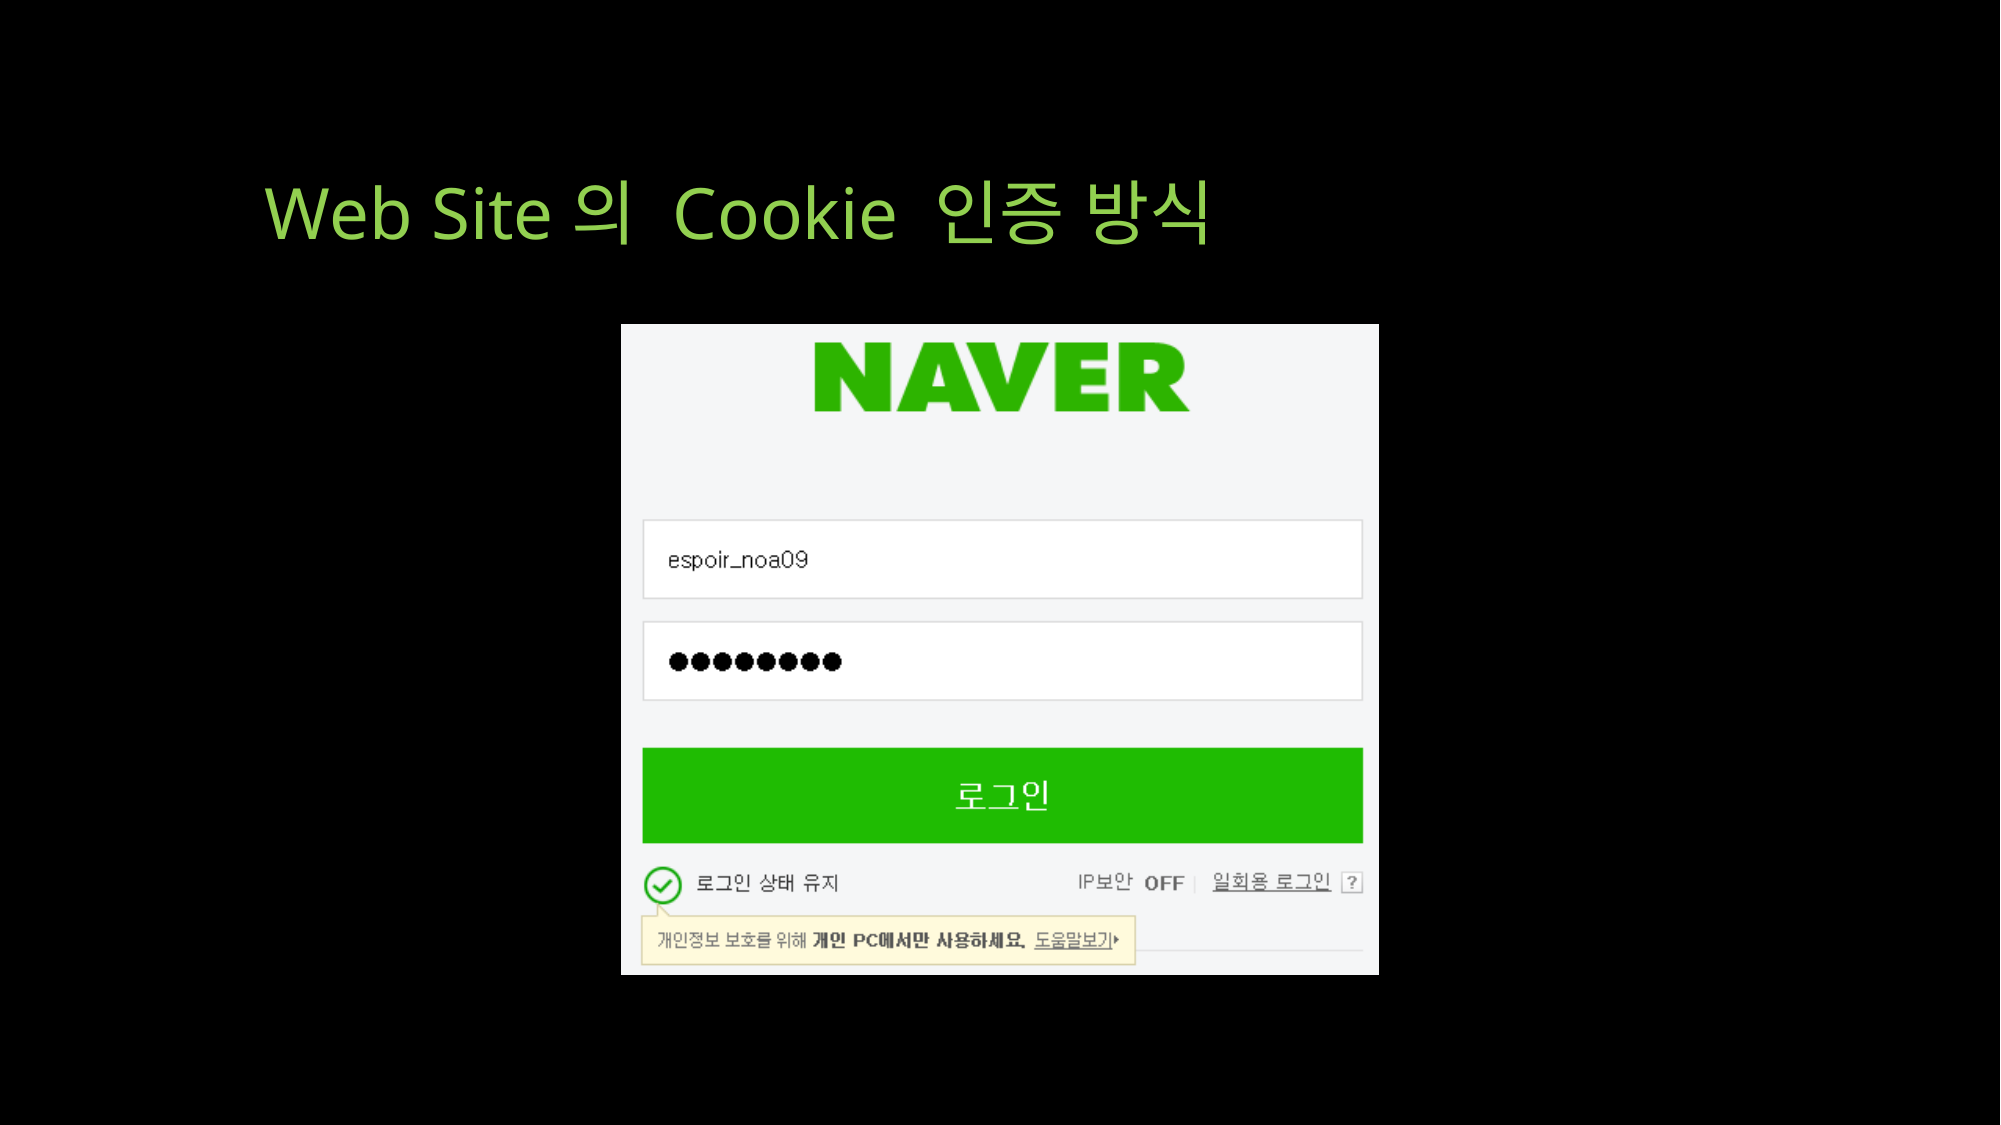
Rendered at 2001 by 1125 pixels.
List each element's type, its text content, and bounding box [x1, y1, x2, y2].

title Web Site의 Cookie 인증 방식 [249, 75, 1750, 263]
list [621, 324, 1379, 975]
